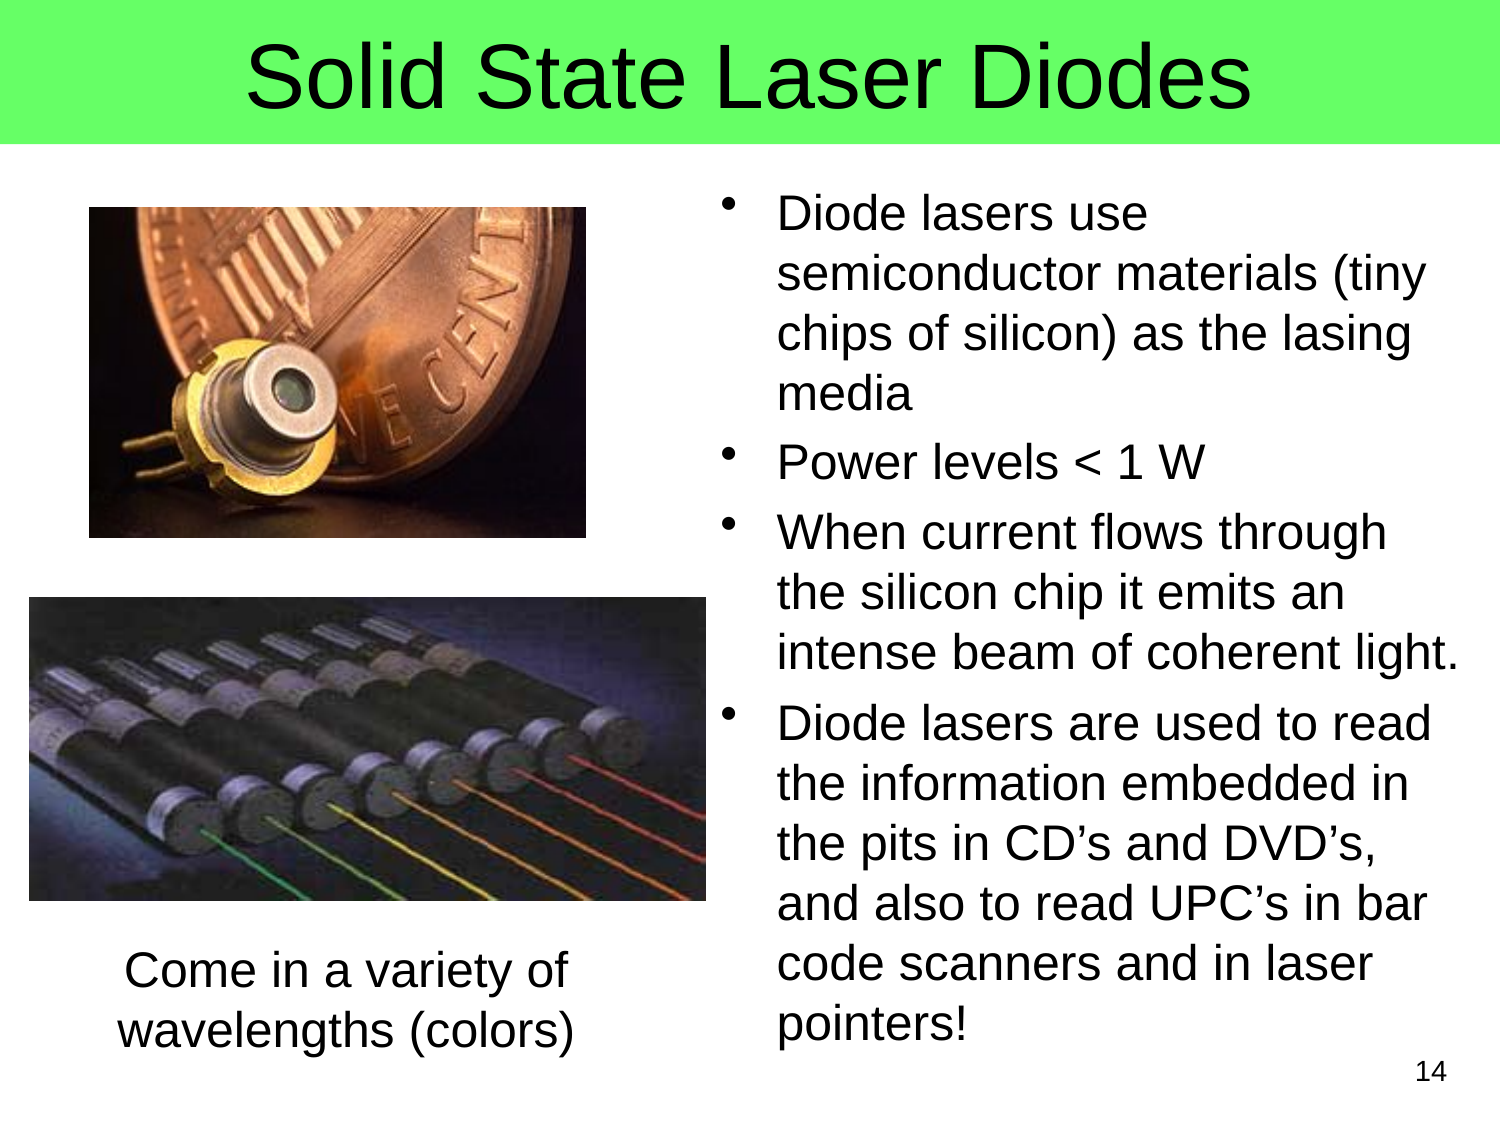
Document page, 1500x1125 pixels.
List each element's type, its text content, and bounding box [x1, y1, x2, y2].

text_box Diode lasers use semiconductor materials (tiny chips of silicon) as the lasing media Power levels < 1 W When current flows through the silicon chip it emits an intense beam of coherent light. Diode lasers are used to read the information embedded in the pits in CD’s and DVD’s, and also to read UPC’s in bar code scanners and in laser pointers! [705, 172, 1484, 1083]
slide_number 14 [1391, 1045, 1463, 1103]
picture [29, 597, 706, 902]
picture [89, 207, 587, 538]
text_box Come in a variety of wavelengths (colors) [89, 929, 603, 1065]
title Solid State Laser Diodes [0, 0, 1500, 145]
